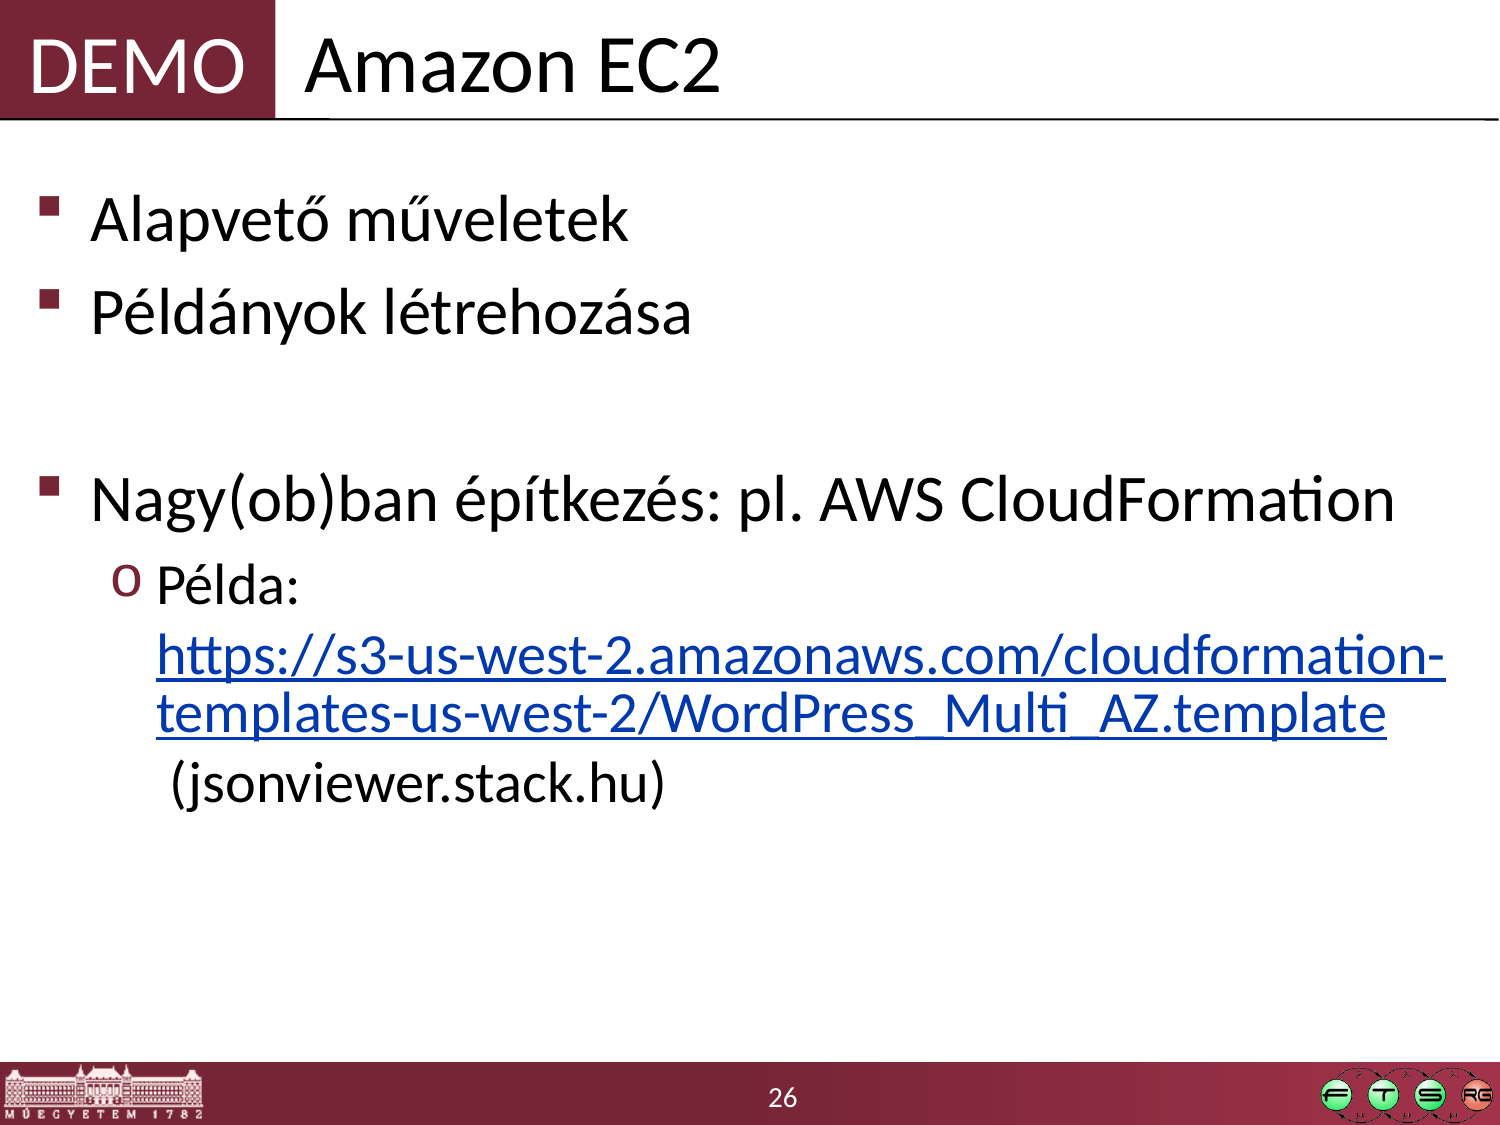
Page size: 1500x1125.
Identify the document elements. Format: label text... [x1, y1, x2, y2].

list Alapvető műveletek Példányok létrehozása Nagy(ob)ban építkezés: pl. AWS CloudFormation Példa: https://s3-us-west-2.amazonaws.com/cloudformation-templates-us-west-2/WordPress_Multi_AZ.template (jsonviewer.stack.hu) [19, 167, 1475, 1048]
picture [0, 1063, 209, 1123]
picture [1318, 1065, 1494, 1125]
list Amazon EC2 [269, 0, 1500, 120]
